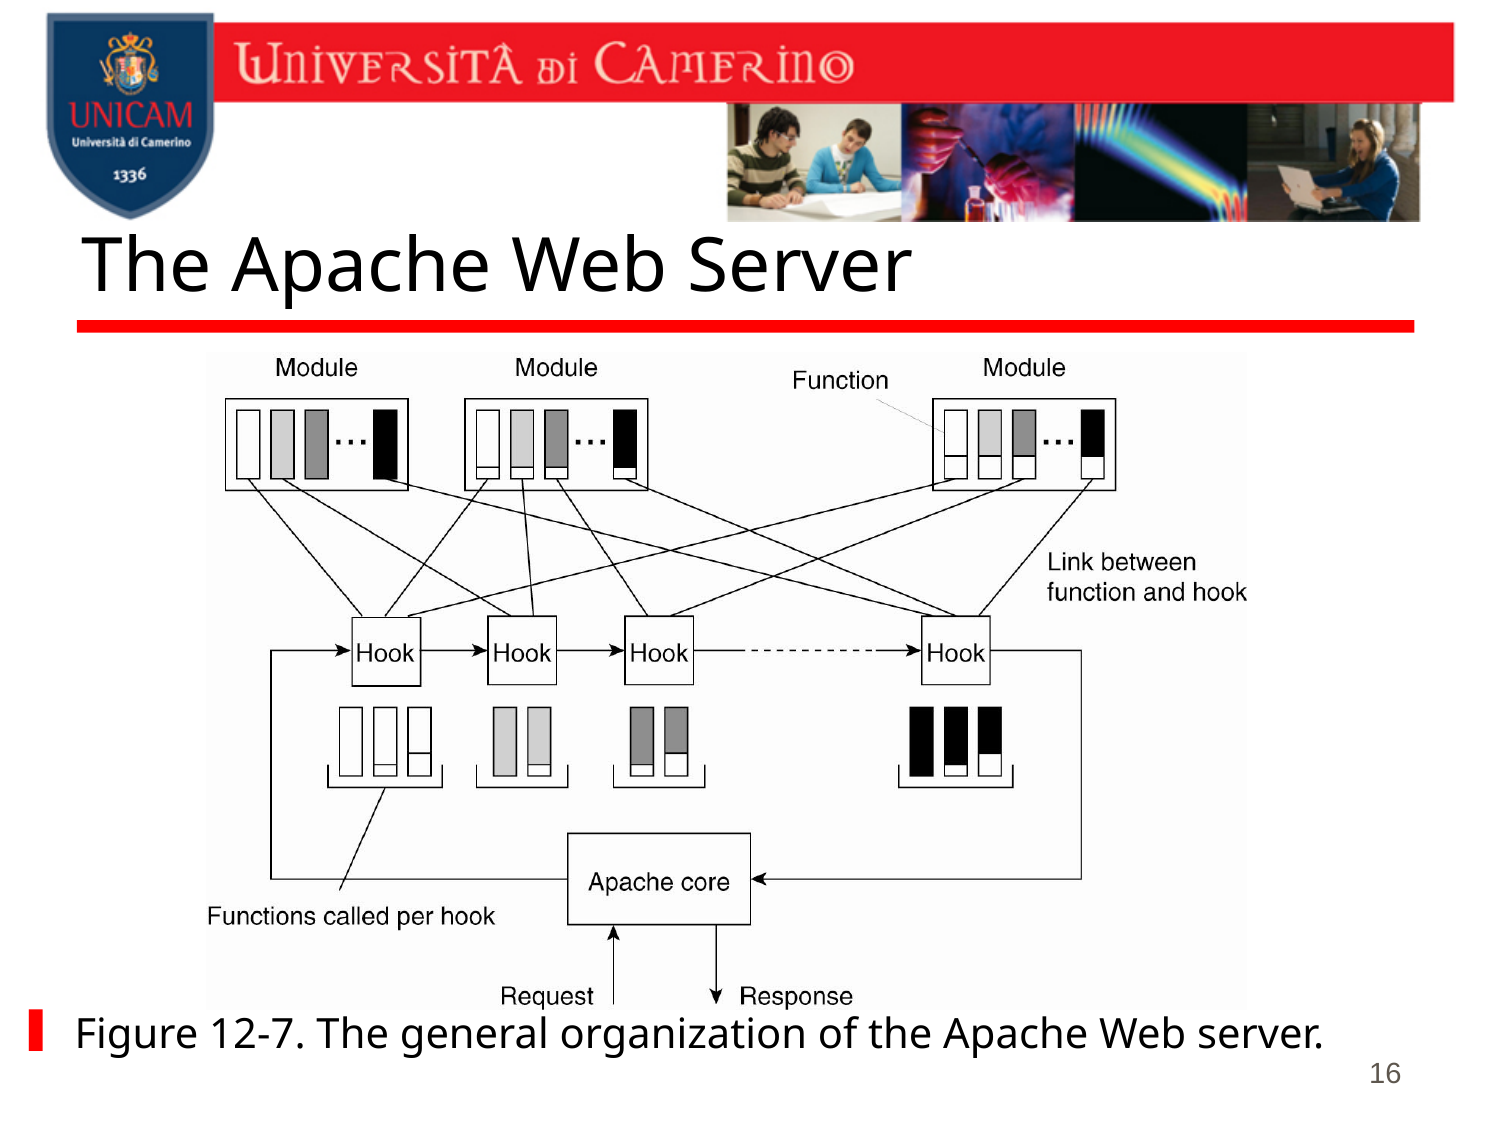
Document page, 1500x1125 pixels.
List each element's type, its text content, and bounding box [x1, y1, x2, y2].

picture [29, 7, 1471, 222]
title The Apache Web Server [66, 126, 1413, 315]
list Figure 12-7. The general organization of the Apache Web server. [3, 999, 1500, 1070]
picture [206, 351, 1248, 1010]
slide_number 16 [1104, 1021, 1417, 1097]
